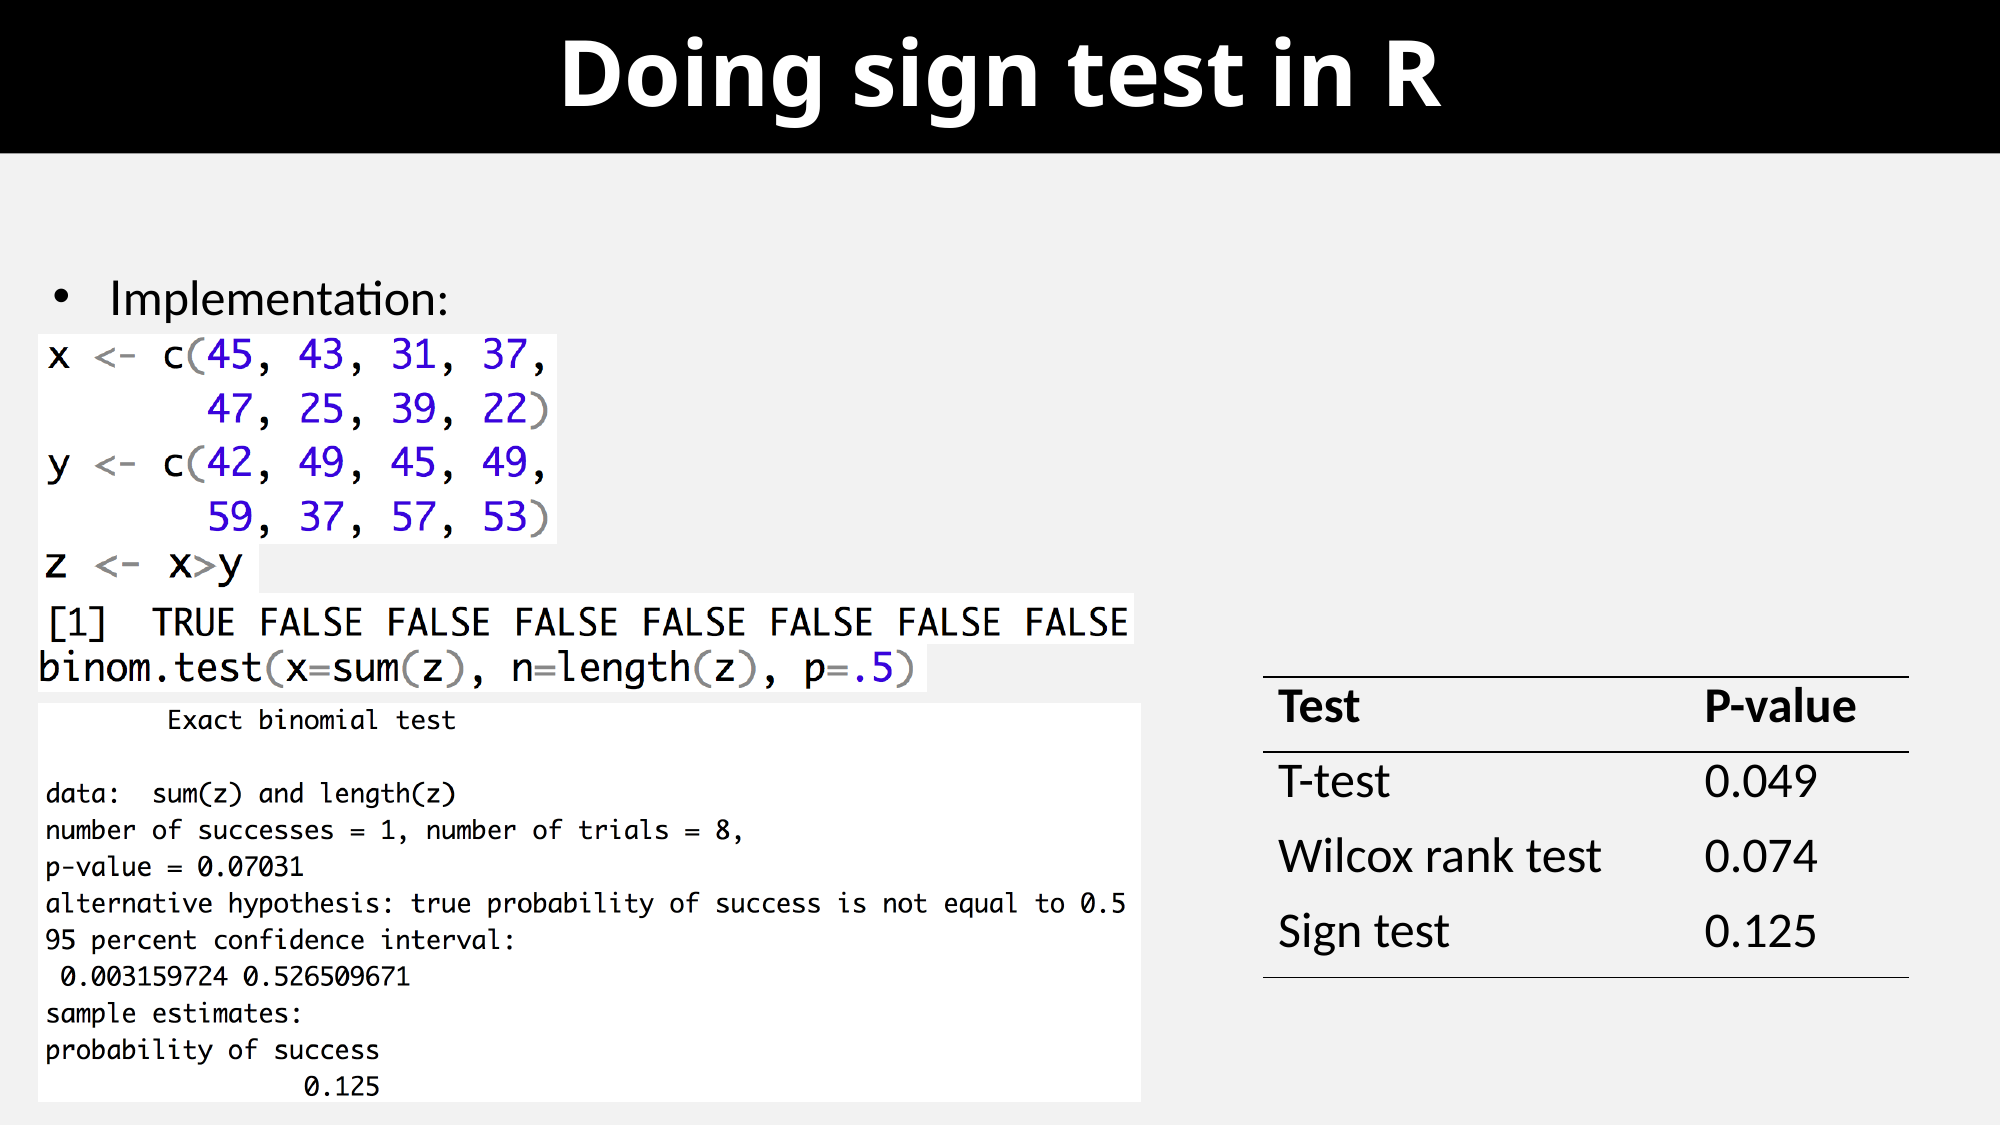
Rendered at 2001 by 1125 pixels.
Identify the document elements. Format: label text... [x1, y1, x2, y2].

table_header Test [1263, 678, 1690, 751]
table_cell 0.074 [1690, 827, 1909, 902]
table_cell Sign test [1263, 902, 1690, 977]
table_cell T-test [1263, 753, 1690, 827]
table_cell Wilcox rank test [1263, 827, 1690, 902]
table_cell 0.049 [1690, 753, 1909, 827]
table_header P-value [1690, 678, 1909, 751]
picture [37, 334, 1134, 692]
text_box Implementation: [37, 197, 1962, 393]
title Doing sign test in R [0, 0, 2000, 154]
picture [37, 703, 1141, 1102]
table_cell 0.125 [1690, 902, 1909, 977]
